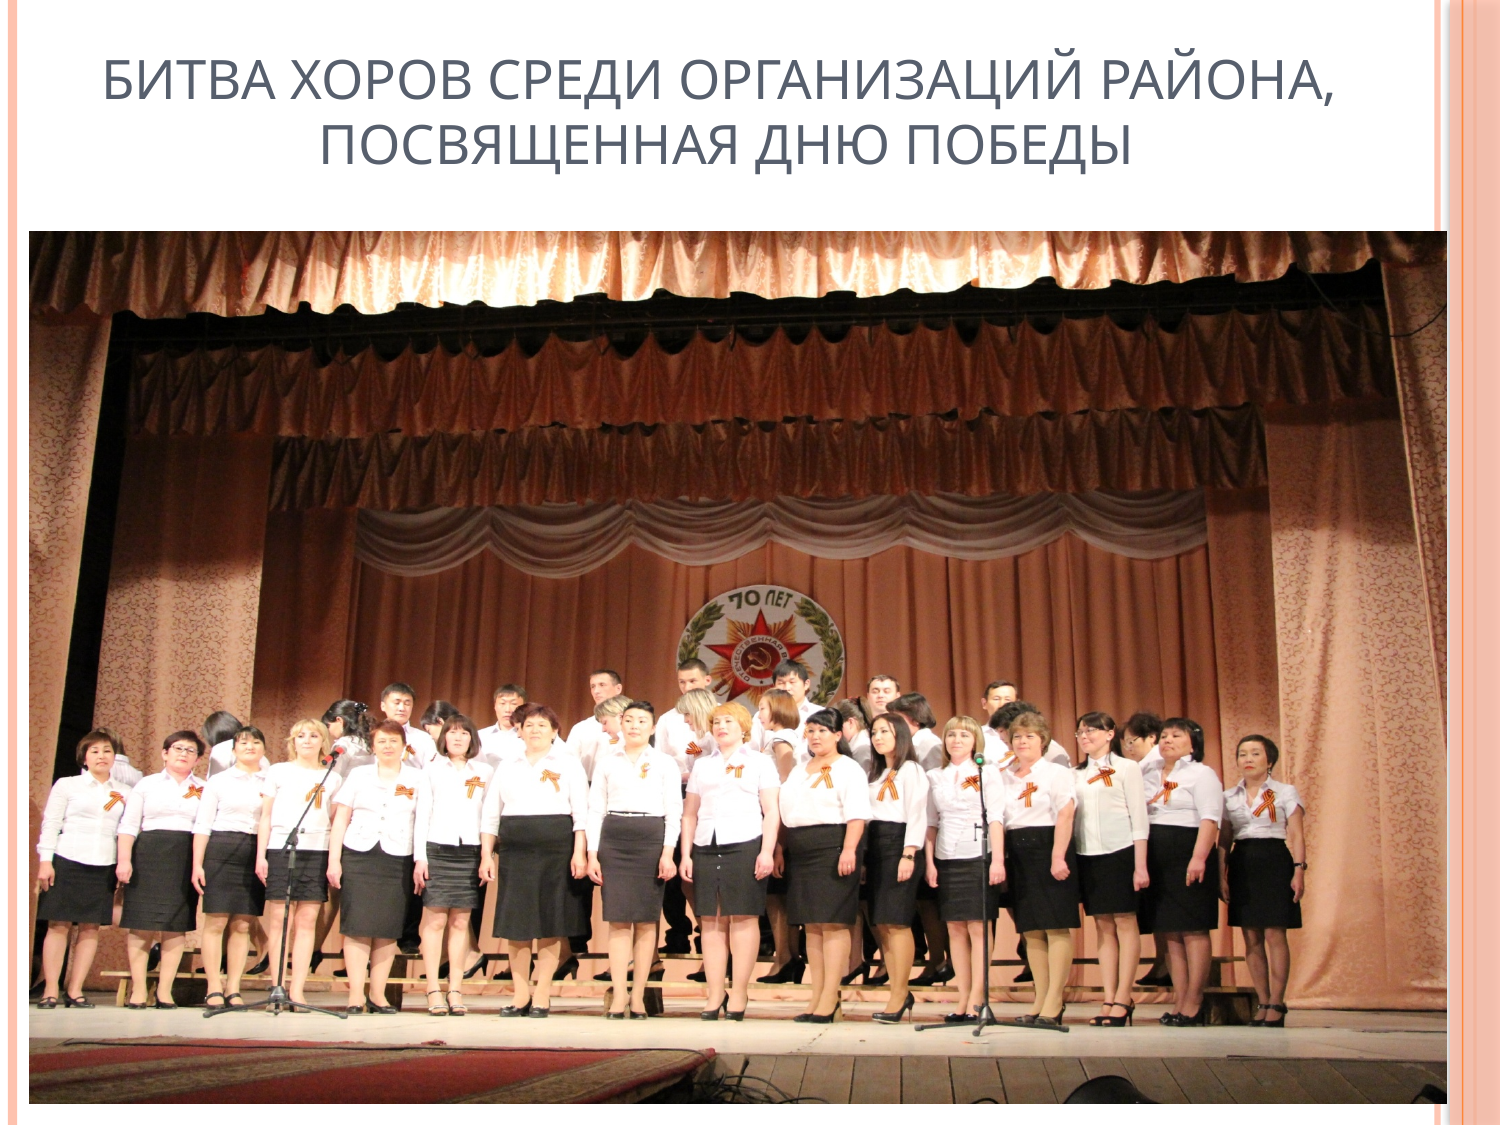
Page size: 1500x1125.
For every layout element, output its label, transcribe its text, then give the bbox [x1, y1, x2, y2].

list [28, 231, 1448, 1104]
title Битва хоров среди организаций района, посвященная Дню Победы [76, 0, 1376, 183]
